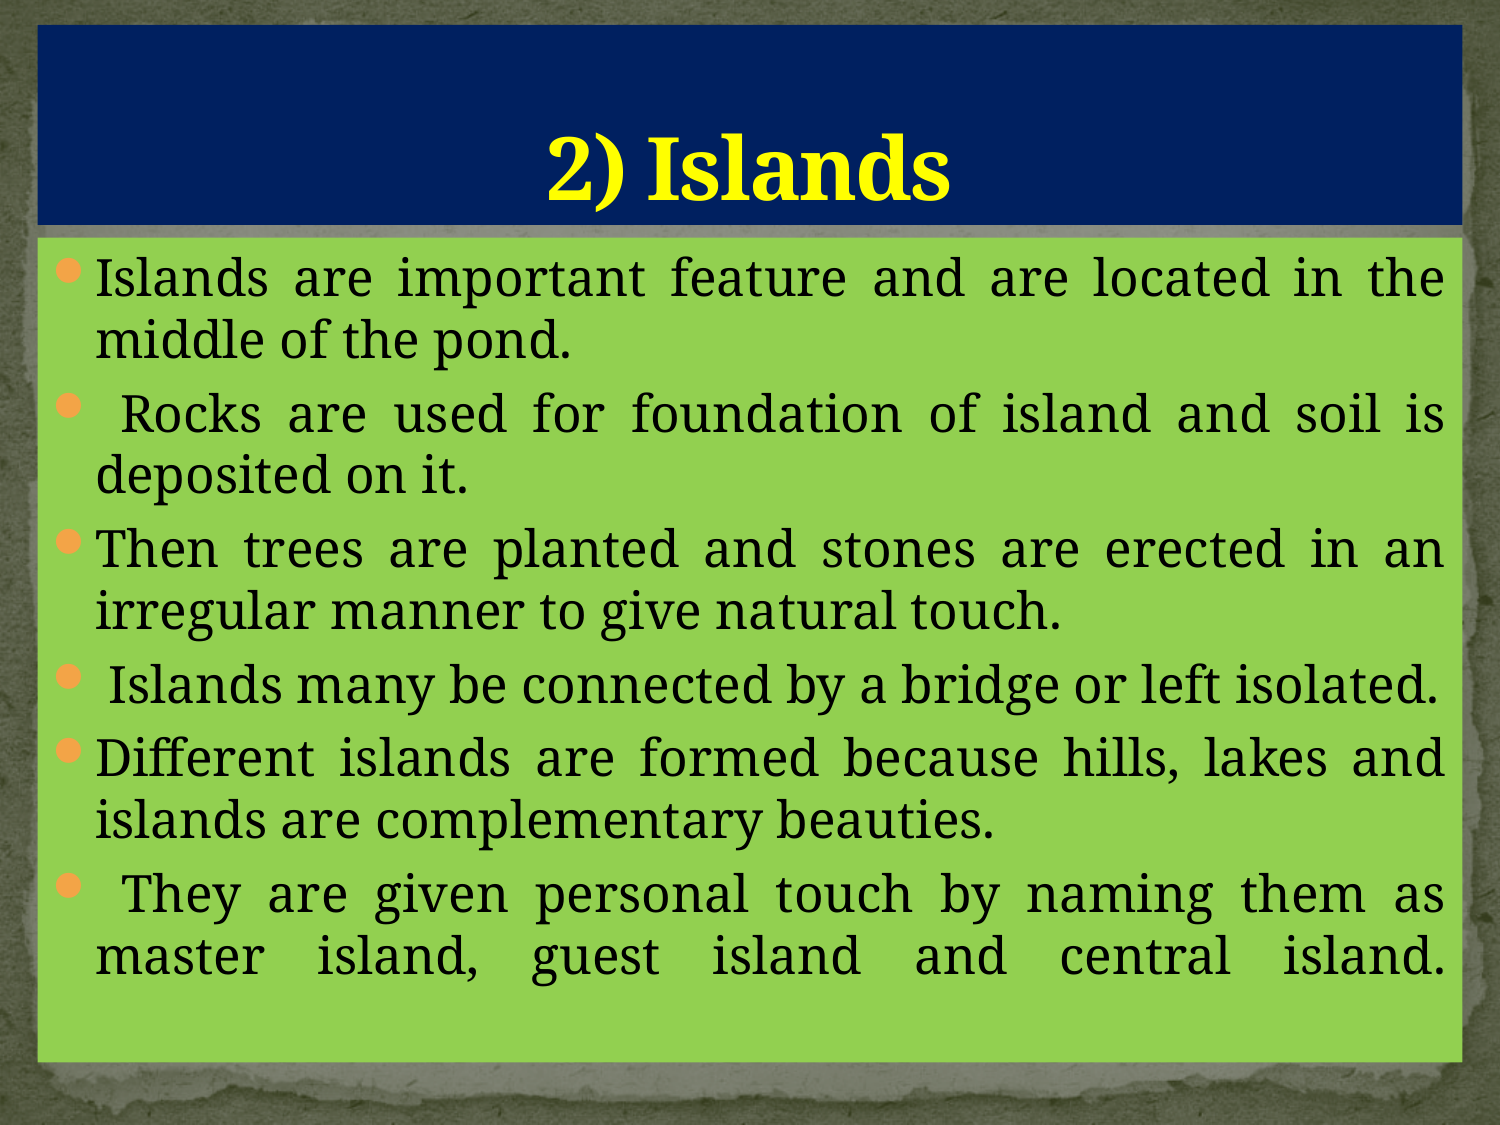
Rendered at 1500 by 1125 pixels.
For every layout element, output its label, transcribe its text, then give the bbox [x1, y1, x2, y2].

list Islands are important feature and are located in the middle of the pond. Rocks are used for foundation of island and soil is deposited on it. Then trees are planted and stones are erected in an irregular manner to give natural touch. Islands many be connected by a bridge or left isolated. Different islands are formed because hills, lakes and islands are complementary beauties. They are given personal touch by naming them as master island, guest island and central island. [37, 237, 1463, 1063]
title 2) Islands [37, 24, 1463, 225]
